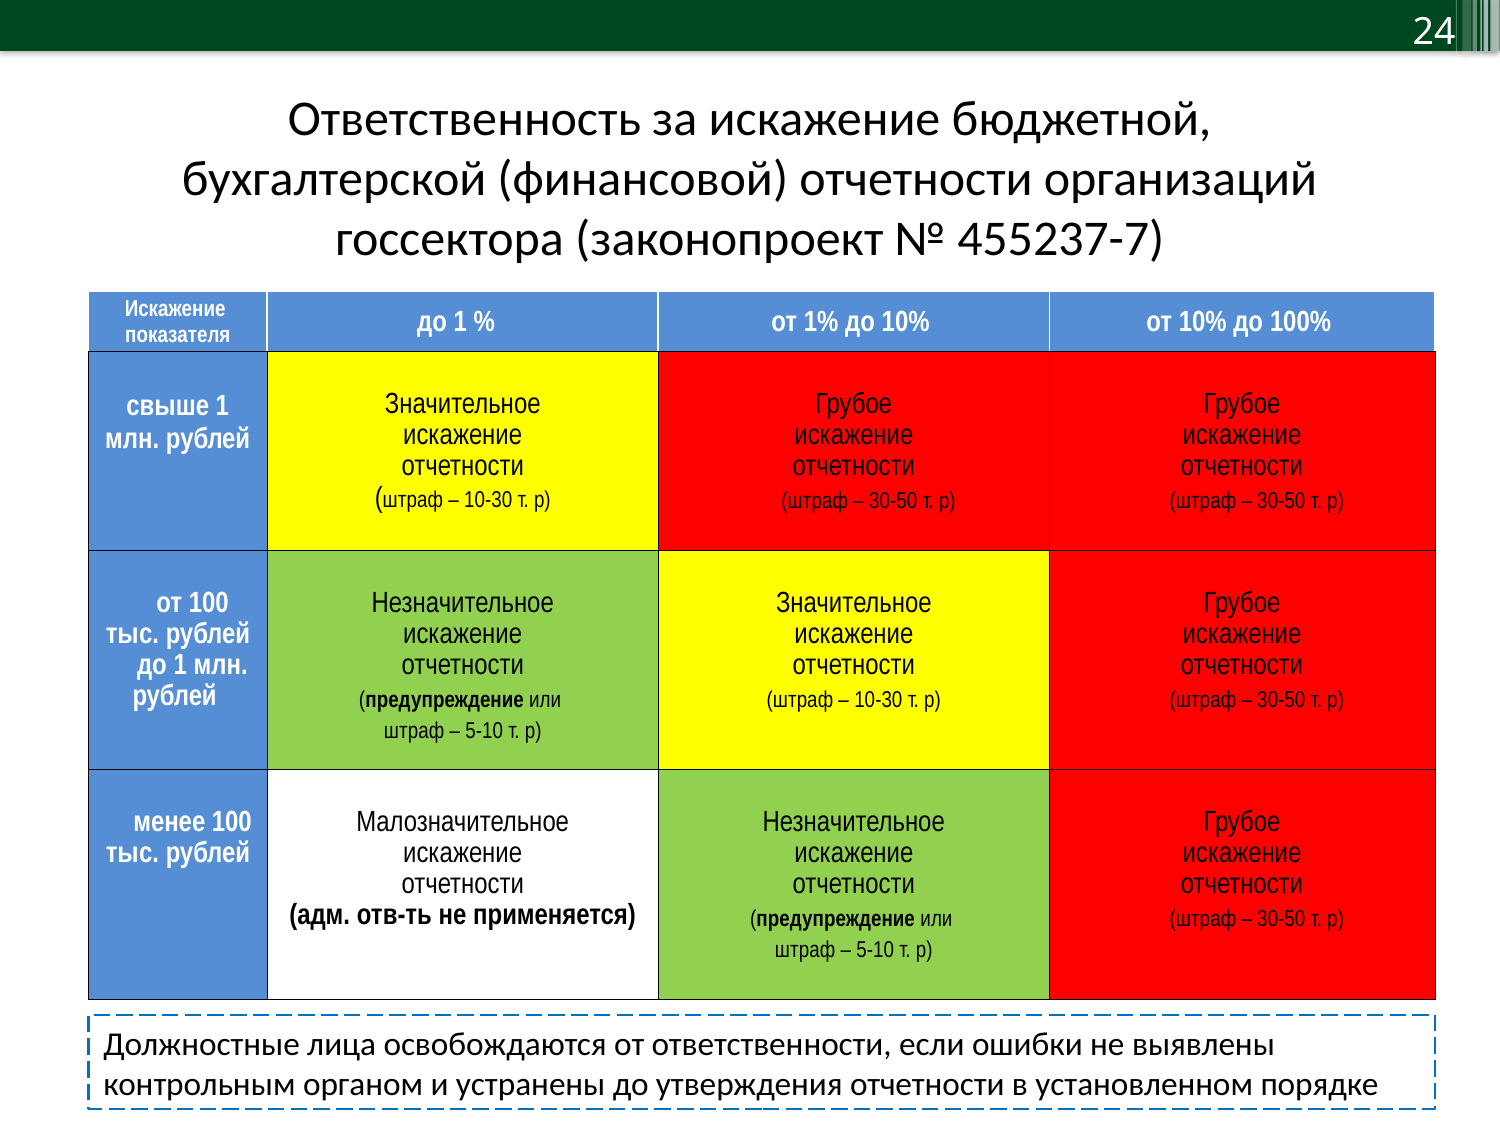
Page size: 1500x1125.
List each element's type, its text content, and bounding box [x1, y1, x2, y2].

table_header до 1 % [268, 292, 657, 351]
table_header Искажение показателя [89, 292, 266, 351]
table_cell Грубое искажение отчетности (штраф – 30-50 т. р) [1050, 352, 1435, 550]
table_cell менее 100 тыс. рублей [89, 770, 267, 999]
table_cell Грубое искажение отчетности (штраф – 30-50 т. р) [1050, 770, 1435, 999]
table_cell Грубое искажение отчетности (штраф – 30-50 т. р) [1050, 551, 1435, 769]
table_cell Значительное искажение отчетности (штраф – 10-30 т. р) [659, 551, 1049, 769]
table_cell свыше 1 млн. рублей [89, 352, 267, 550]
table_cell от 100 тыс. рублей до 1 млн. рублей [89, 551, 267, 769]
table_cell Малозначительное искажение отчетности (адм. отв-ть не применяется) [268, 770, 658, 999]
table_cell Значительное искажение отчетности (штраф – 10-30 т. р) [268, 352, 658, 550]
text_box Ответственность за искажение бюджетной, бухгалтерской (финансовой) отчетности организаций госсектора (законопроект № 455237-7) [135, 78, 1365, 273]
table_cell Незначительное искажение отчетности (предупреждение или штраф – 5-10 т. р) [268, 551, 658, 769]
table_cell Грубое искажение отчетности (штраф – 30-50 т. р) [659, 352, 1049, 550]
table_header от 1% до 10% [659, 292, 1049, 351]
table_cell Незначительное искажение отчетности (предупреждение или штраф – 5-10 т. р) [659, 770, 1049, 999]
text_box Должностные лица освобождаются от ответственности, если ошибки не выявлены контрольным органом и устранены до утверждения отчетности в установленном порядке [88, 1014, 1436, 1110]
table_header от 10% до 100% [1050, 292, 1434, 351]
